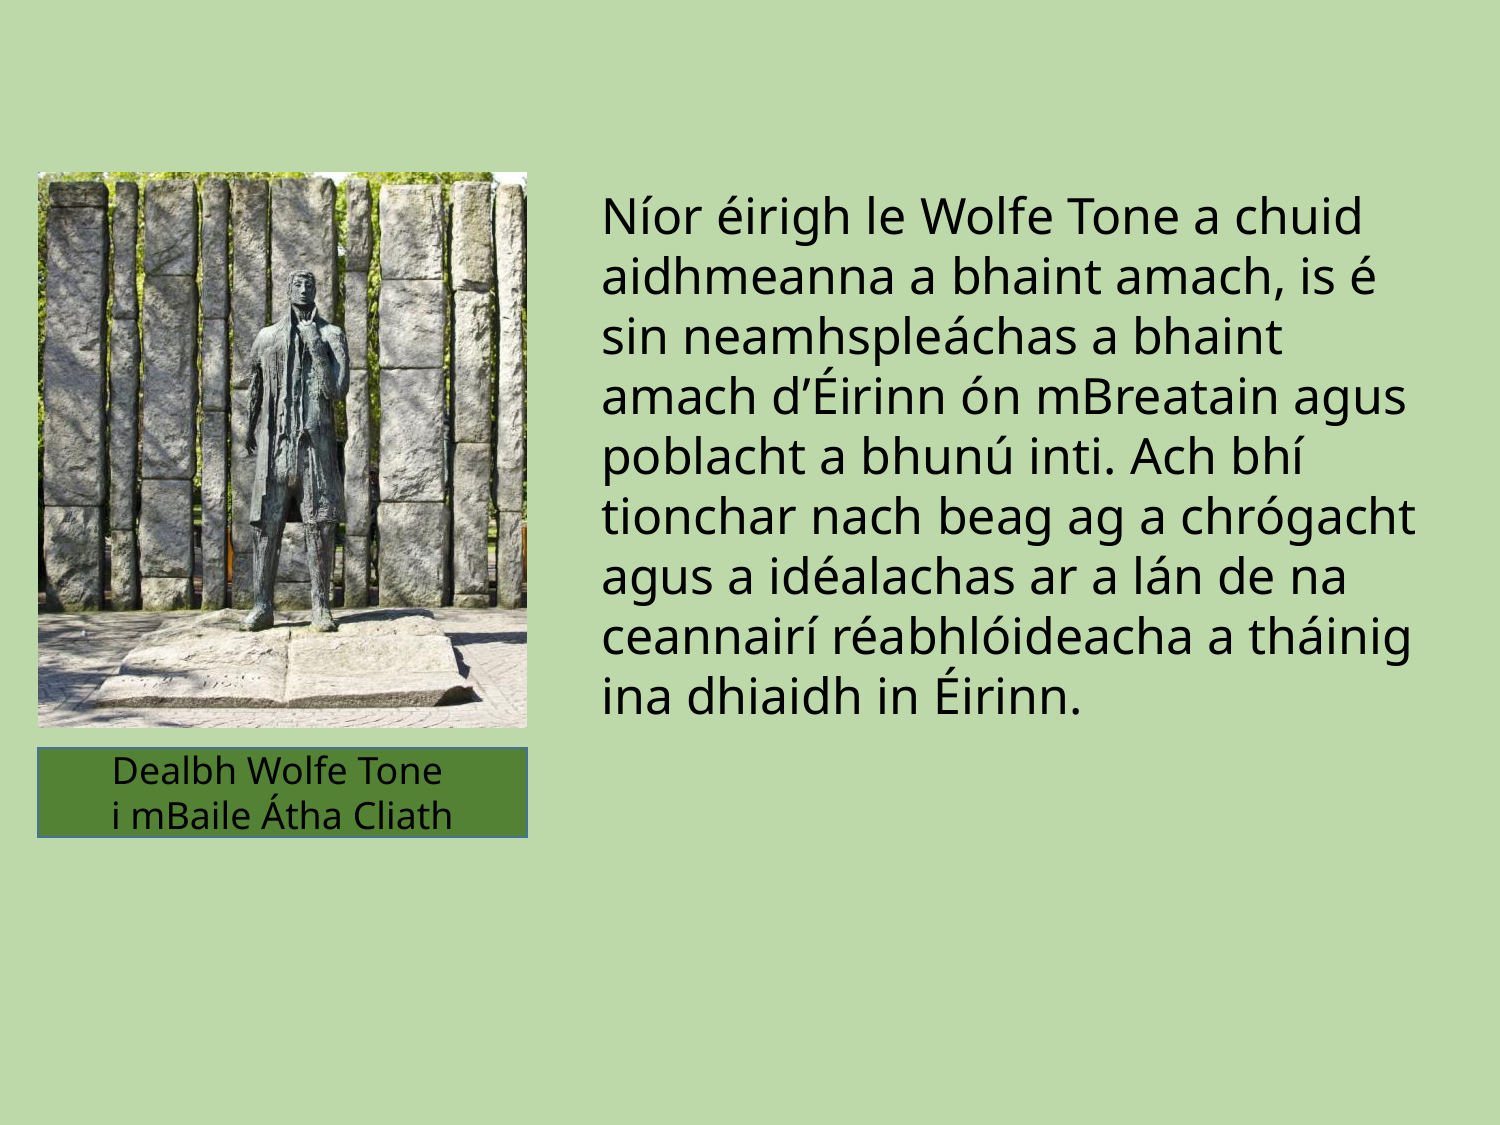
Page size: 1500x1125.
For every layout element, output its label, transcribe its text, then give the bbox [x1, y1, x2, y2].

text_box Níor éirigh le Wolfe Tone a chuid aidhmeanna a bhaint amach, is é sin neamhspleáchas a bhaint amach d’Éirinn ón mBreatain agus poblacht a bhunú inti. Ach bhí tionchar nach beag ag a chrógacht agus a idéalachas ar a lán de na ceannairí réabhlóideacha a tháinig ina dhiaidh in Éirinn. [586, 177, 1461, 733]
picture [37, 172, 527, 728]
text_box Dealbh Wolfe Tone i mBaile Átha Cliath [37, 747, 528, 838]
